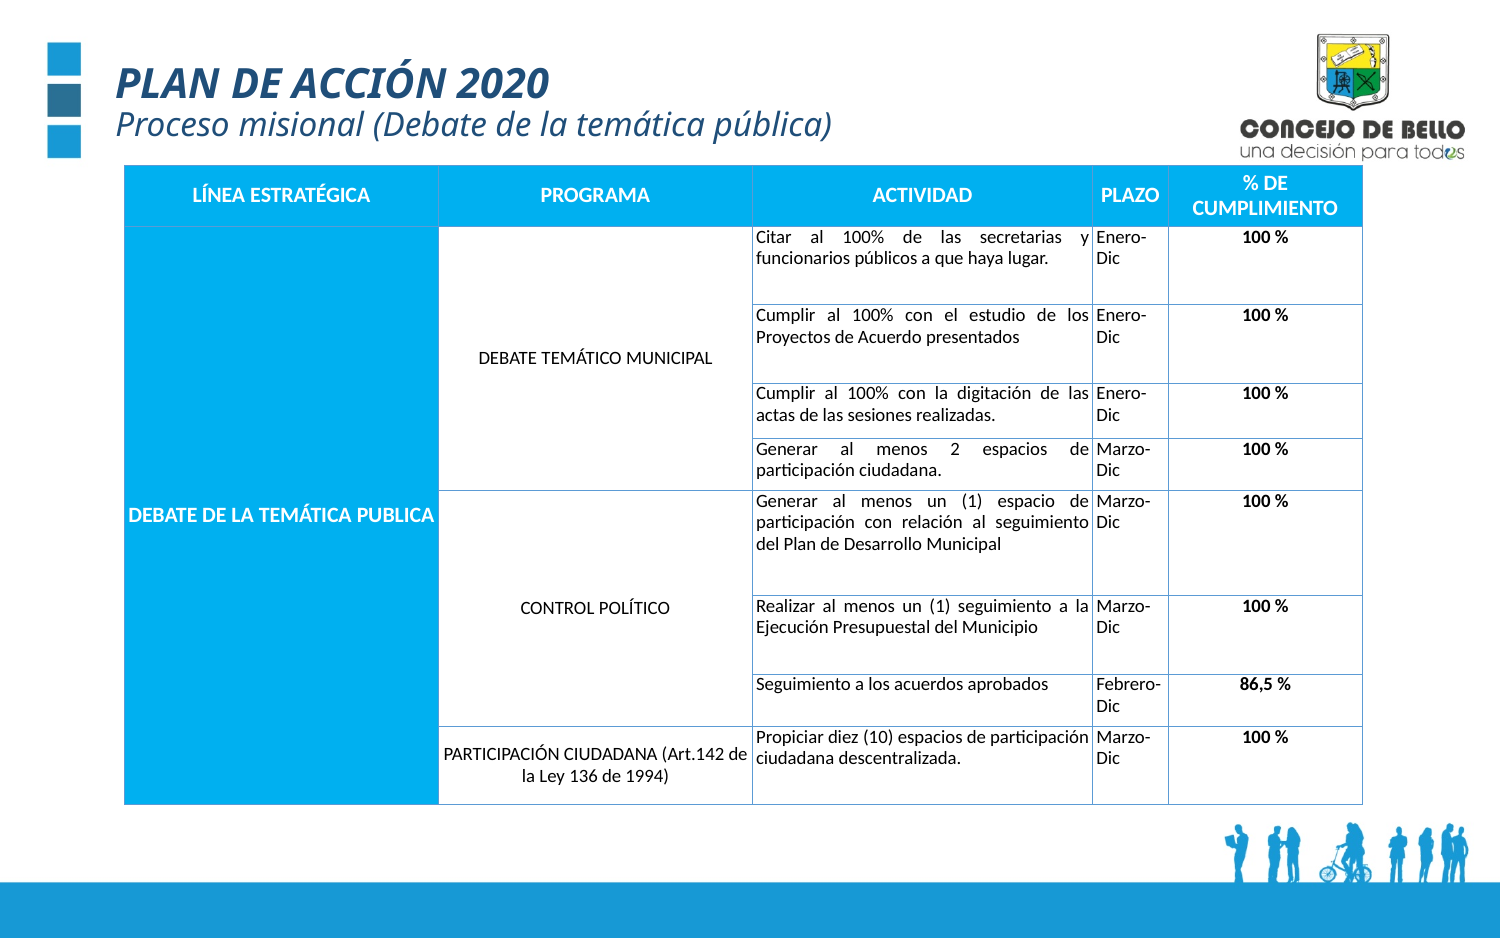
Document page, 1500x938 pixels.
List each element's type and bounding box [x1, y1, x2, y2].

list [0, 0, 1500, 938]
